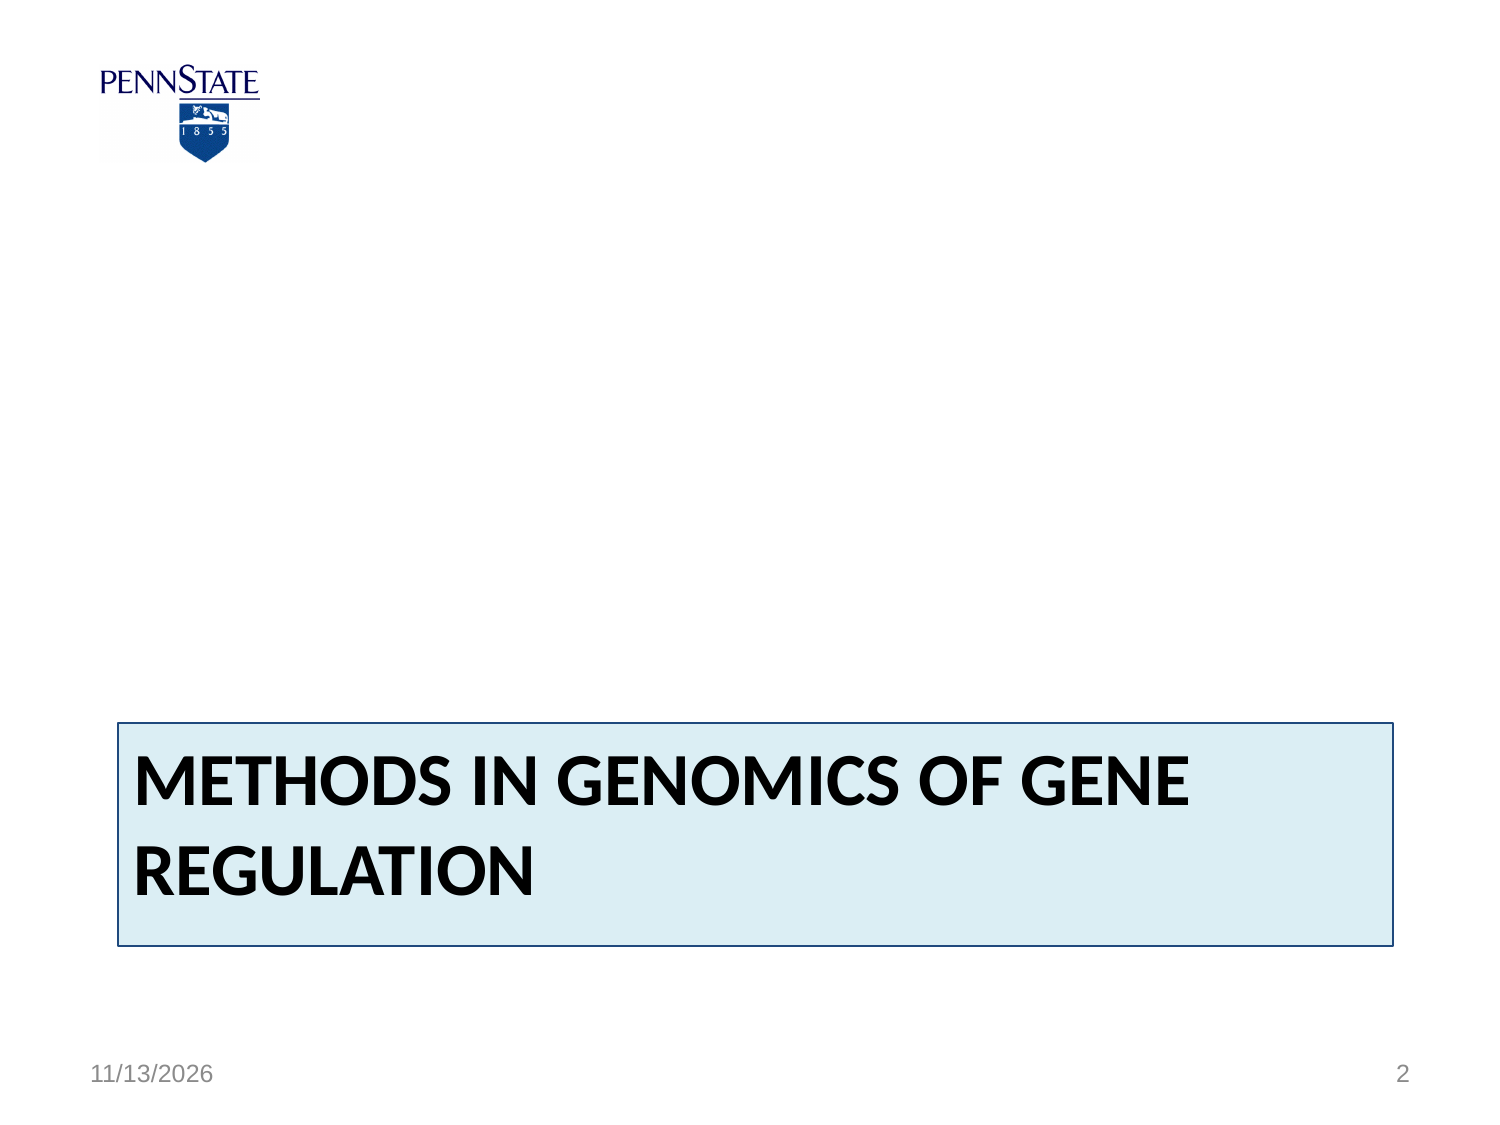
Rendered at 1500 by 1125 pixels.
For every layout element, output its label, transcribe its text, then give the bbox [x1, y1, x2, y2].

slide_number 2 [1074, 1042, 1425, 1103]
title Methods in Genomics of Gene Regulation [117, 722, 1394, 947]
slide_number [75, 1042, 425, 1103]
picture [99, 64, 260, 163]
